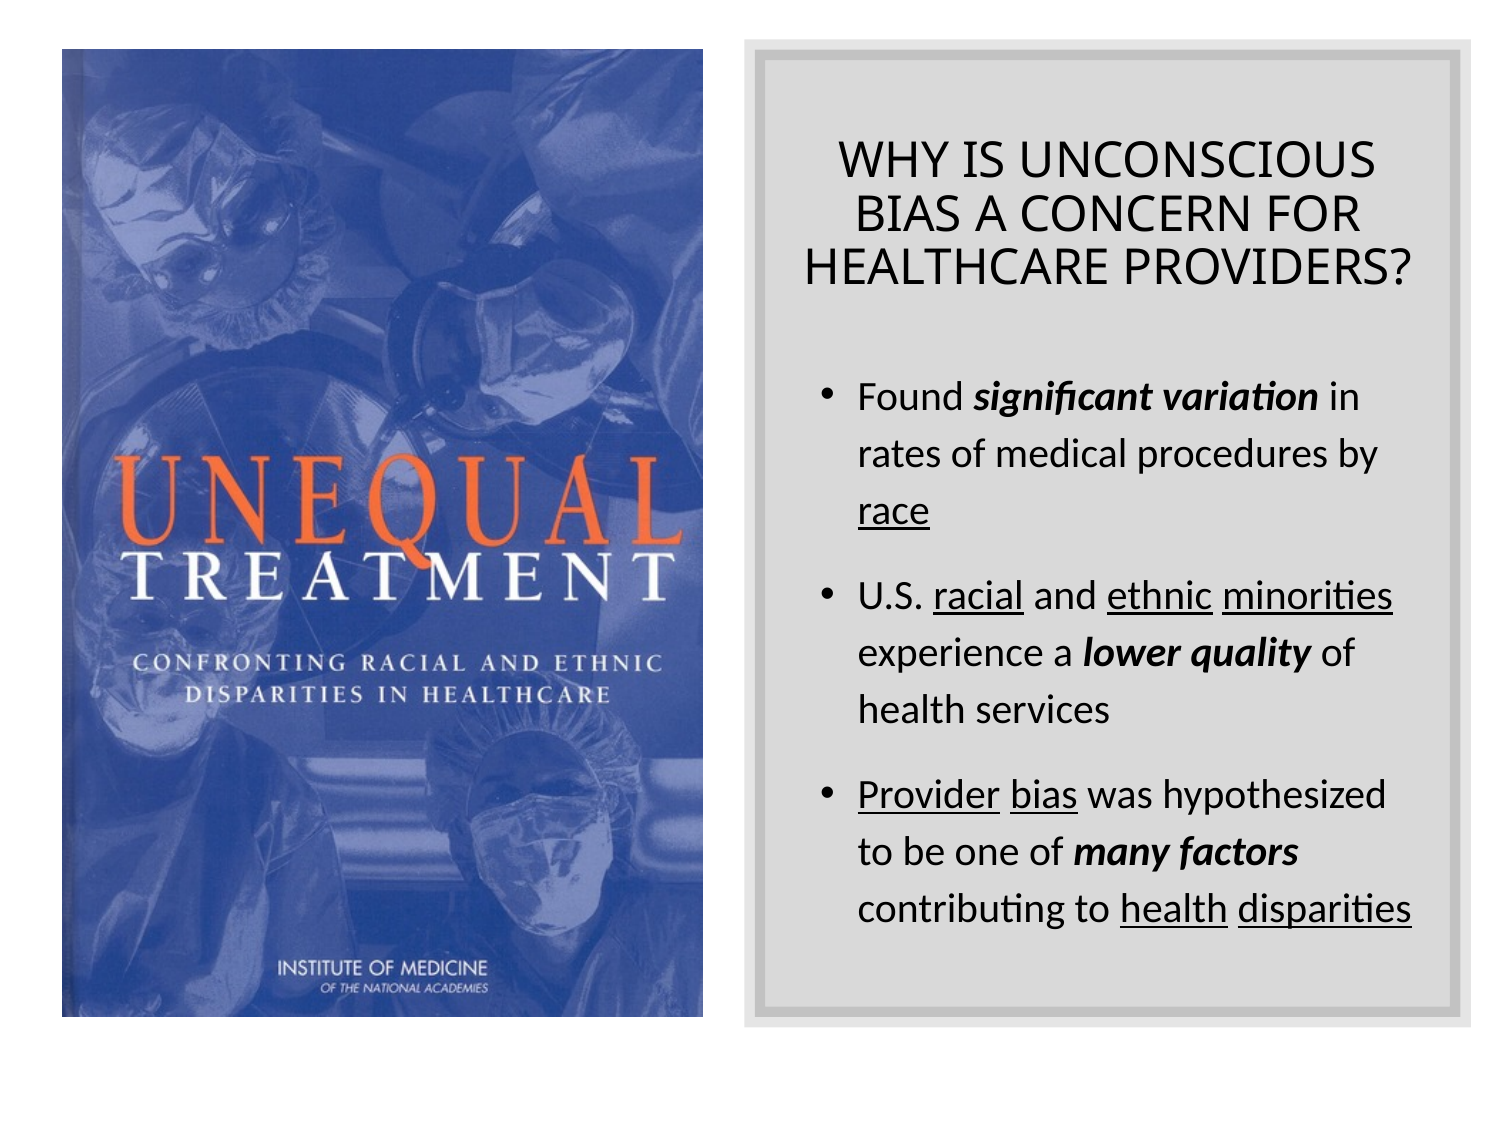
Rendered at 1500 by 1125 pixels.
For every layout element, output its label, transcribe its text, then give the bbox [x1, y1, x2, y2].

title WHY IS UNCONSCIOUS BIAS A CONCERN FOR HEALTHCARE PROVIDERS? [786, 105, 1429, 325]
picture [62, 49, 703, 1018]
text_box Found significant variation in rates of medical procedures by race U.S. racial and ethnic minorities experience a lower quality of health services Provider bias was hypothesized to be one of many factors contributing to health disparities [786, 325, 1431, 967]
text_box [754, 49, 1461, 1018]
